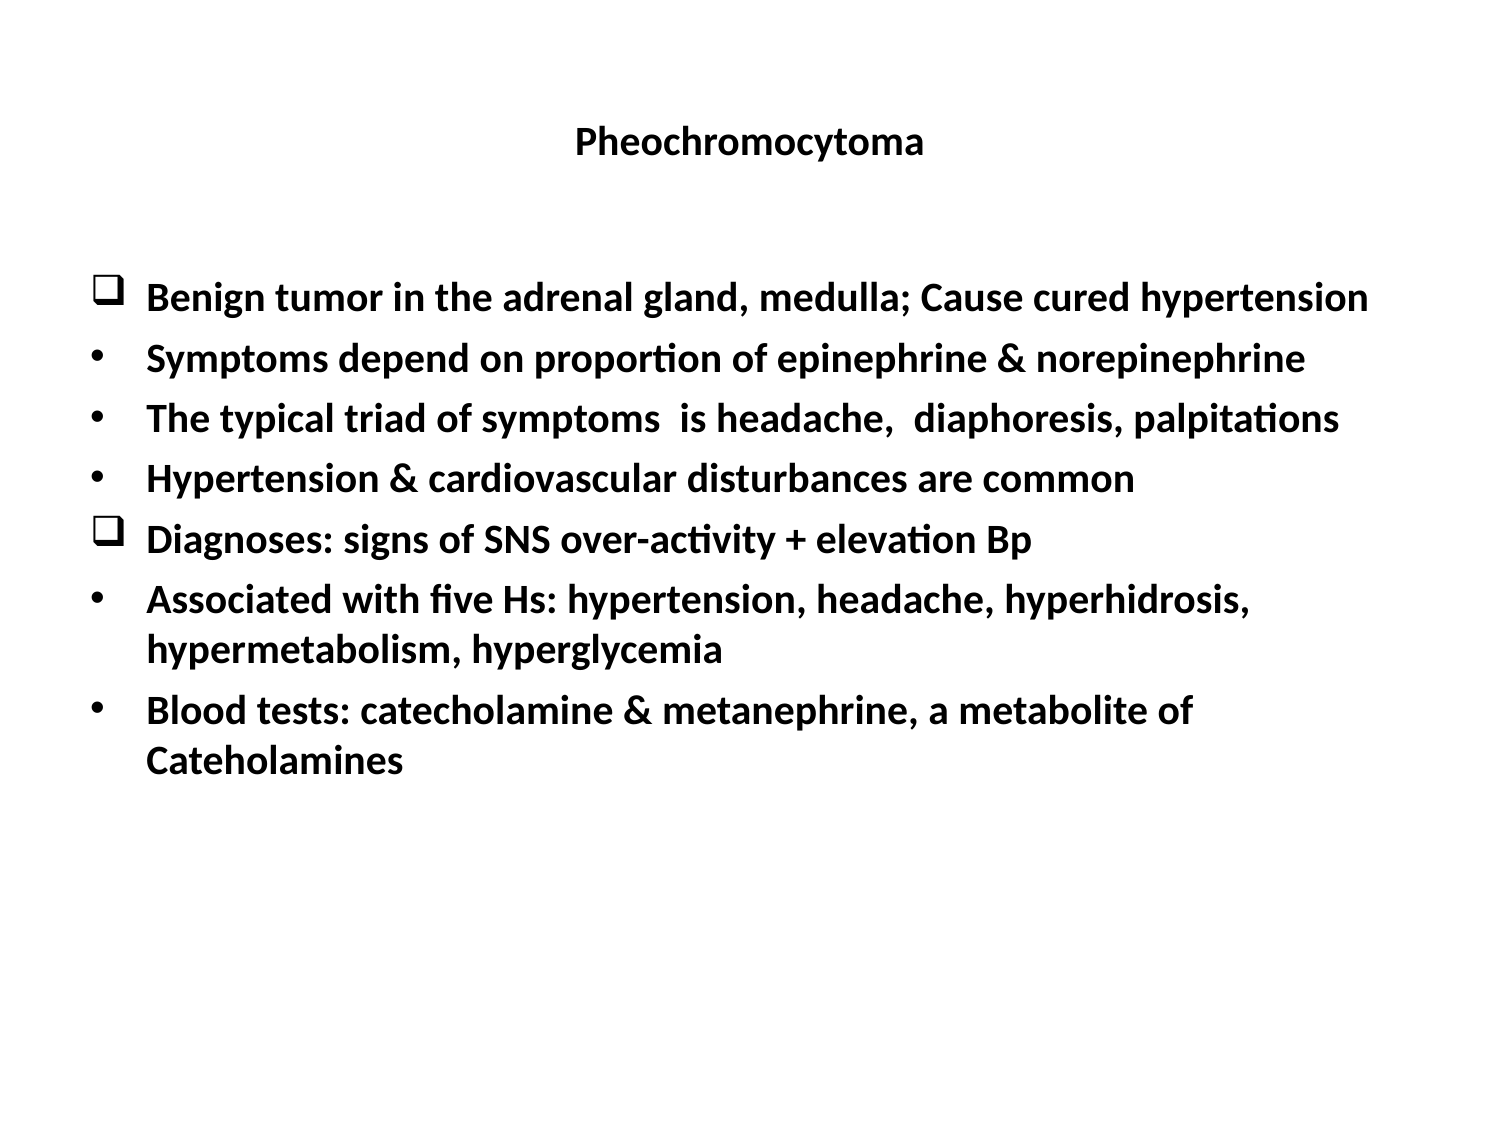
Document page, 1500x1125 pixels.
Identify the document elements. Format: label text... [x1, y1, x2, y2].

list Benign tumor in the adrenal gland, medulla; Cause cured hypertension Symptoms depend on proportion of epinephrine & norepinephrine The typical triad of symptoms is headache, diaphoresis, palpitations Hypertension & cardiovascular disturbances are common Diagnoses: signs of SNS over-activity + elevation Bp Associated with five Hs: hypertension, headache, hyperhidrosis, hypermetabolism, hyperglycemia Blood tests: catecholamine & metanephrine, a metabolite of Cateholamines [75, 262, 1425, 1005]
title Pheochromocytoma [75, 45, 1425, 233]
